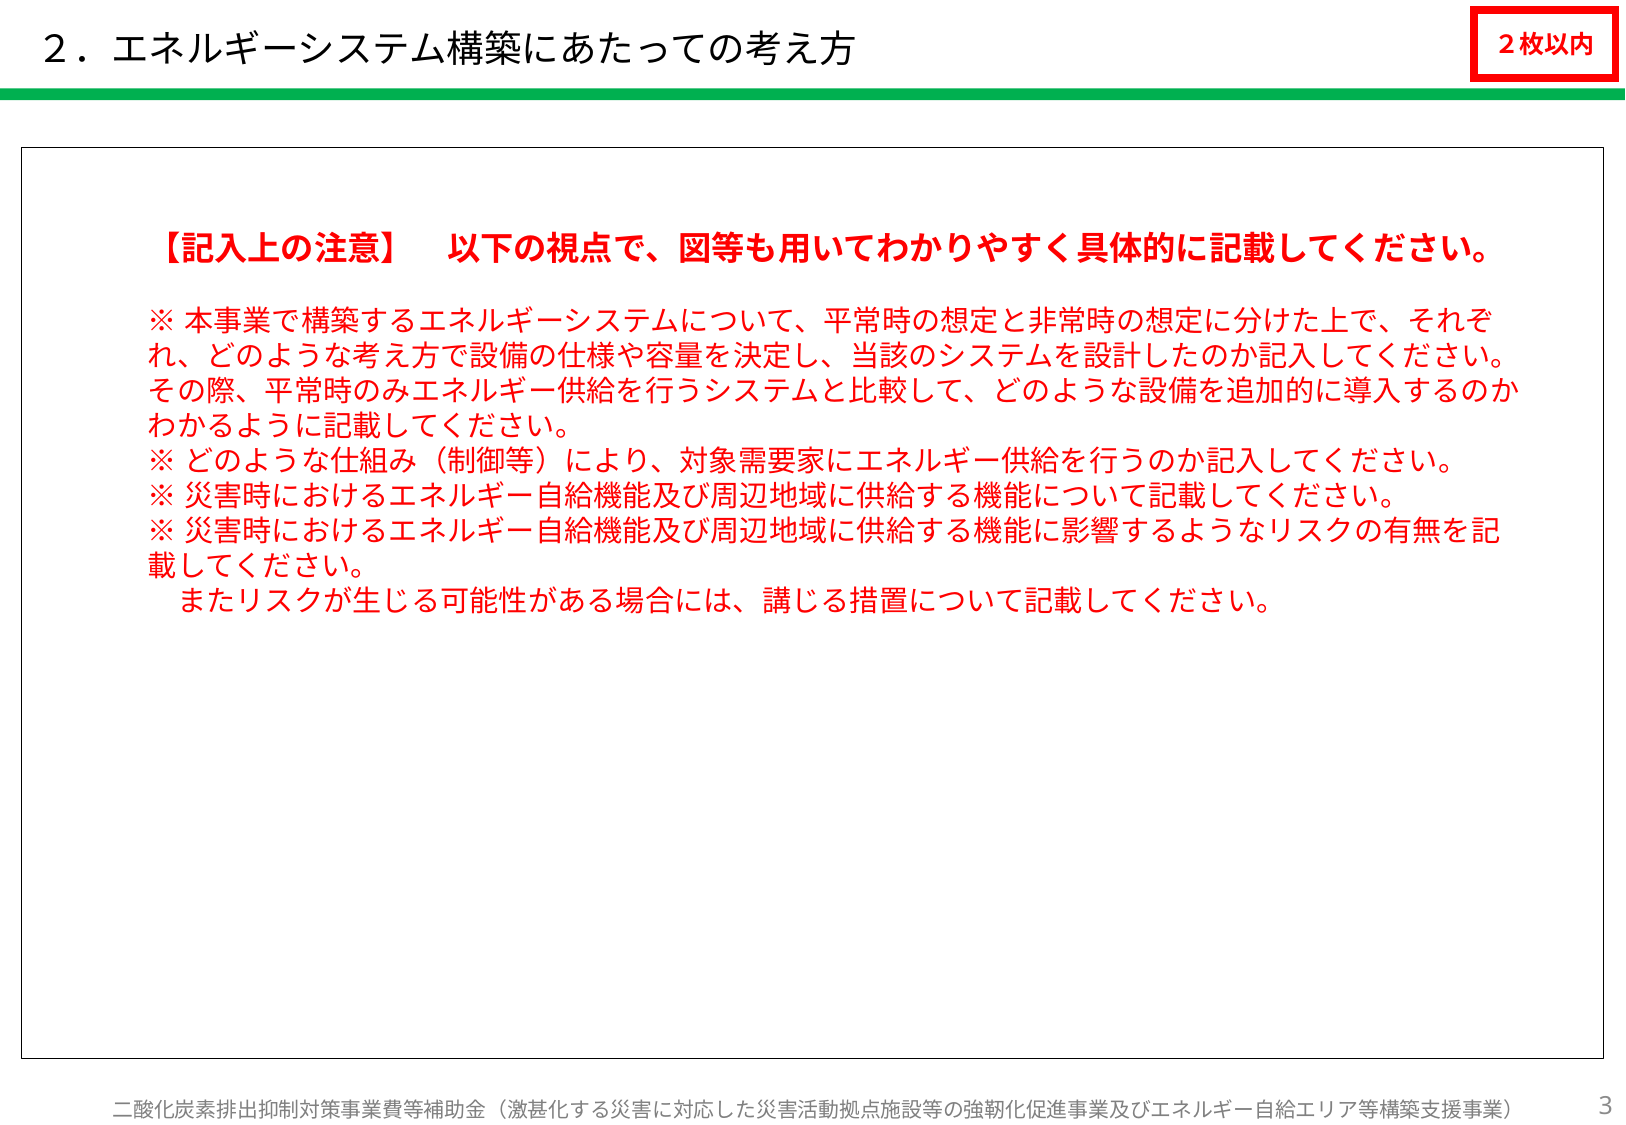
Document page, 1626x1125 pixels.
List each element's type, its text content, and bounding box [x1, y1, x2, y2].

title ２．エネルギーシステム構築にあたっての考え方 [21, 6, 1484, 89]
text_box 【記入上の注意】 以下の視点で、図等も用いてわかりやすく具体的に記載してください。 ※本事業で構築するエネルギーシステムについて、平常時の想定と非常時の想定に分けた上で、それぞれ、どのような考え方で設備の仕様や容量を決定し、当該のシステムを設計したのか記入してください。その際、平常時のみエネルギー供給を行うシステムと比較して、どのような設備を追加的に導入するのかわかるように記載してください。 ※どのような仕組み（制御等）により、対象需要家にエネルギー供給を行うのか記入してください。 ※災害時におけるエネルギー自給機能及び周辺地域に供給する機能について記載してください。 ※災害時におけるエネルギー自給機能及び周辺地域に供給する機能に影響するようなリスクの有無を記載してください。 またリスクが生じる可能性がある場合には、講じる措置について記載してください。 [133, 219, 1539, 1013]
slide_number 2 [1456, 1082, 1625, 1125]
text_box ２枚以内 [1473, 9, 1616, 79]
text_box [21, 147, 1604, 1059]
